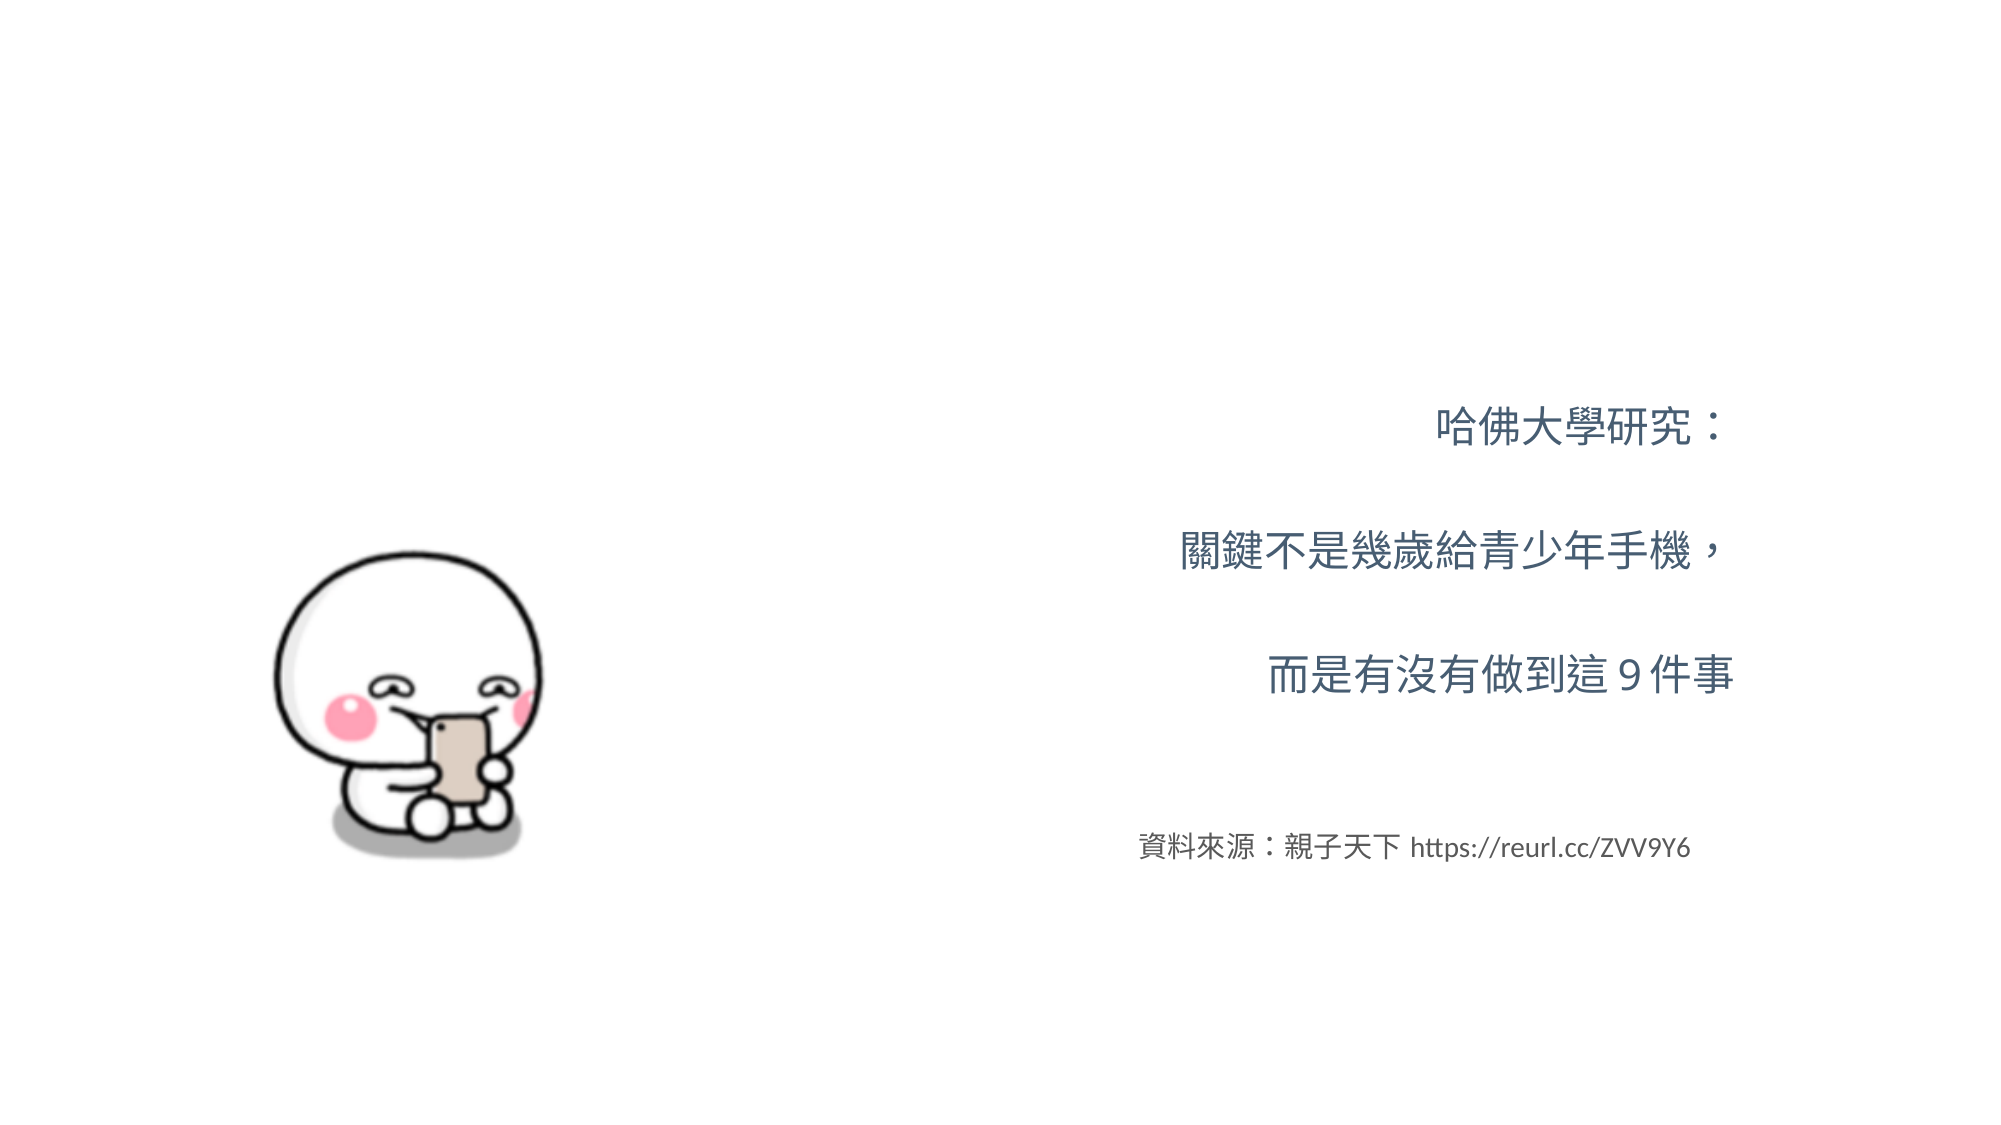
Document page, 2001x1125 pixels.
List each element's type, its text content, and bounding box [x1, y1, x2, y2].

subtitle 資料來源：親子天下https://reurl.cc/ZVV9Y6 [1079, 819, 1750, 877]
title 哈佛大學研究： 關鍵不是幾歲給青少年手機， 而是有沒有做到這9件事 [626, 318, 1750, 711]
picture [211, 507, 608, 877]
